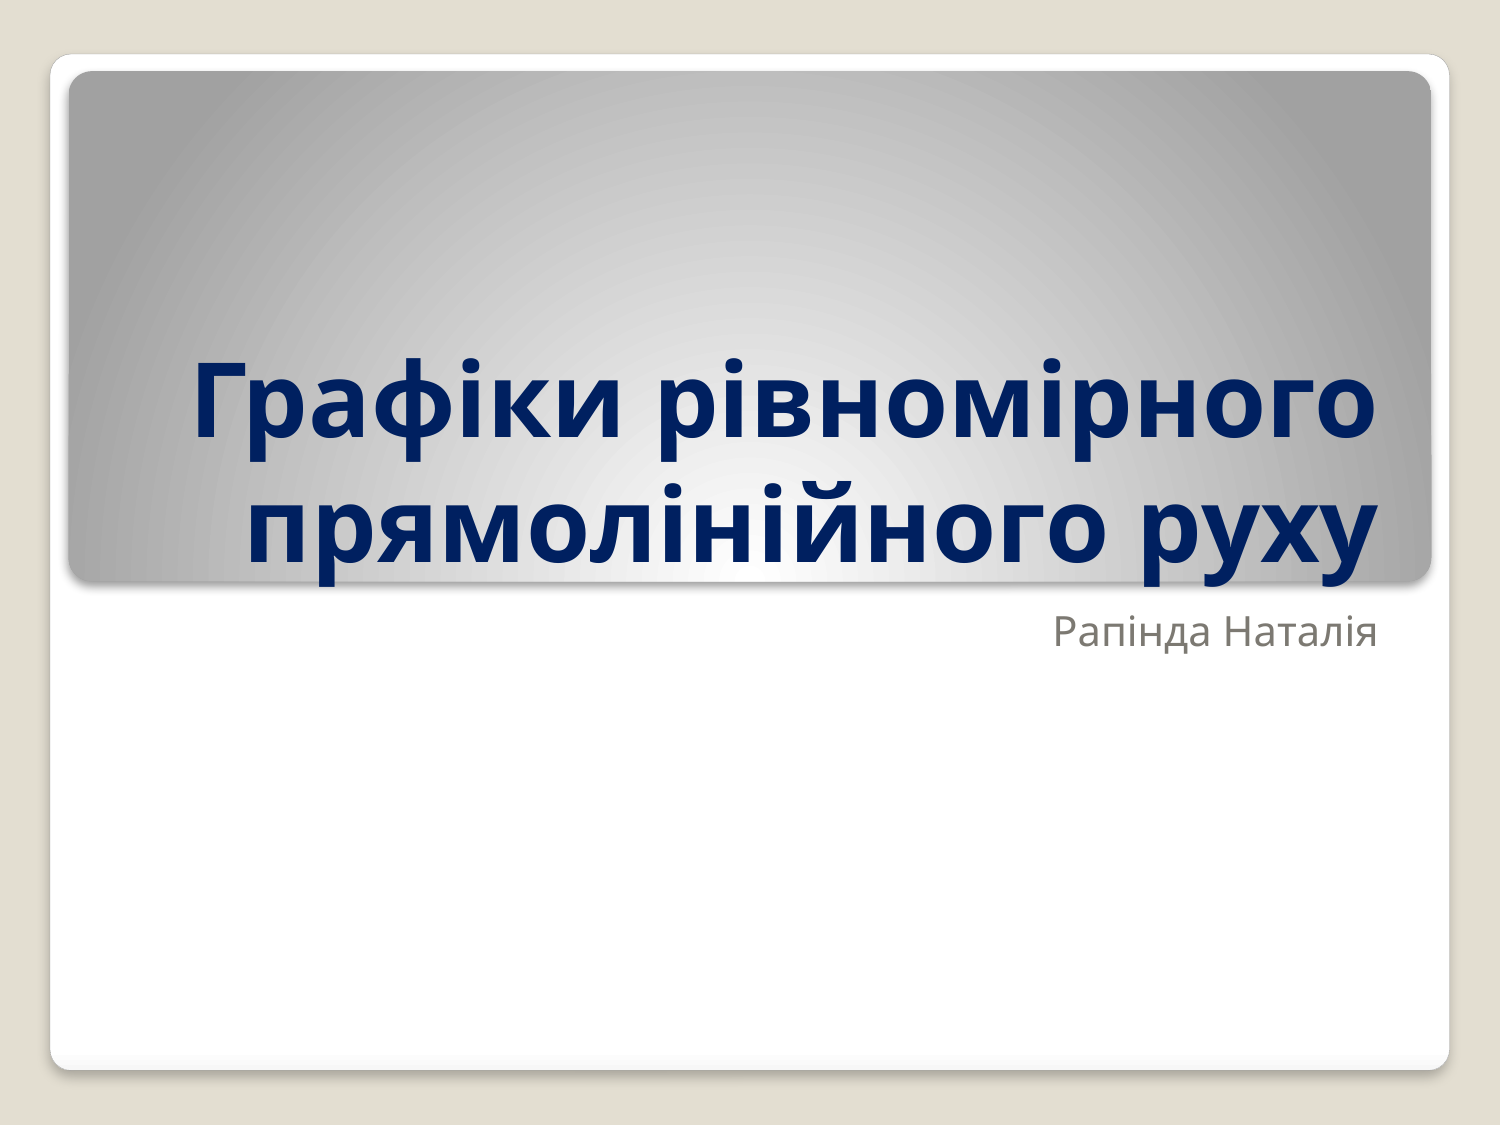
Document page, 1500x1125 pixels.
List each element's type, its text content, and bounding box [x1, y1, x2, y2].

title Графіки рівномірного прямолінійного руху [112, 234, 1388, 591]
subtitle Рапінда Наталія [118, 604, 1394, 755]
